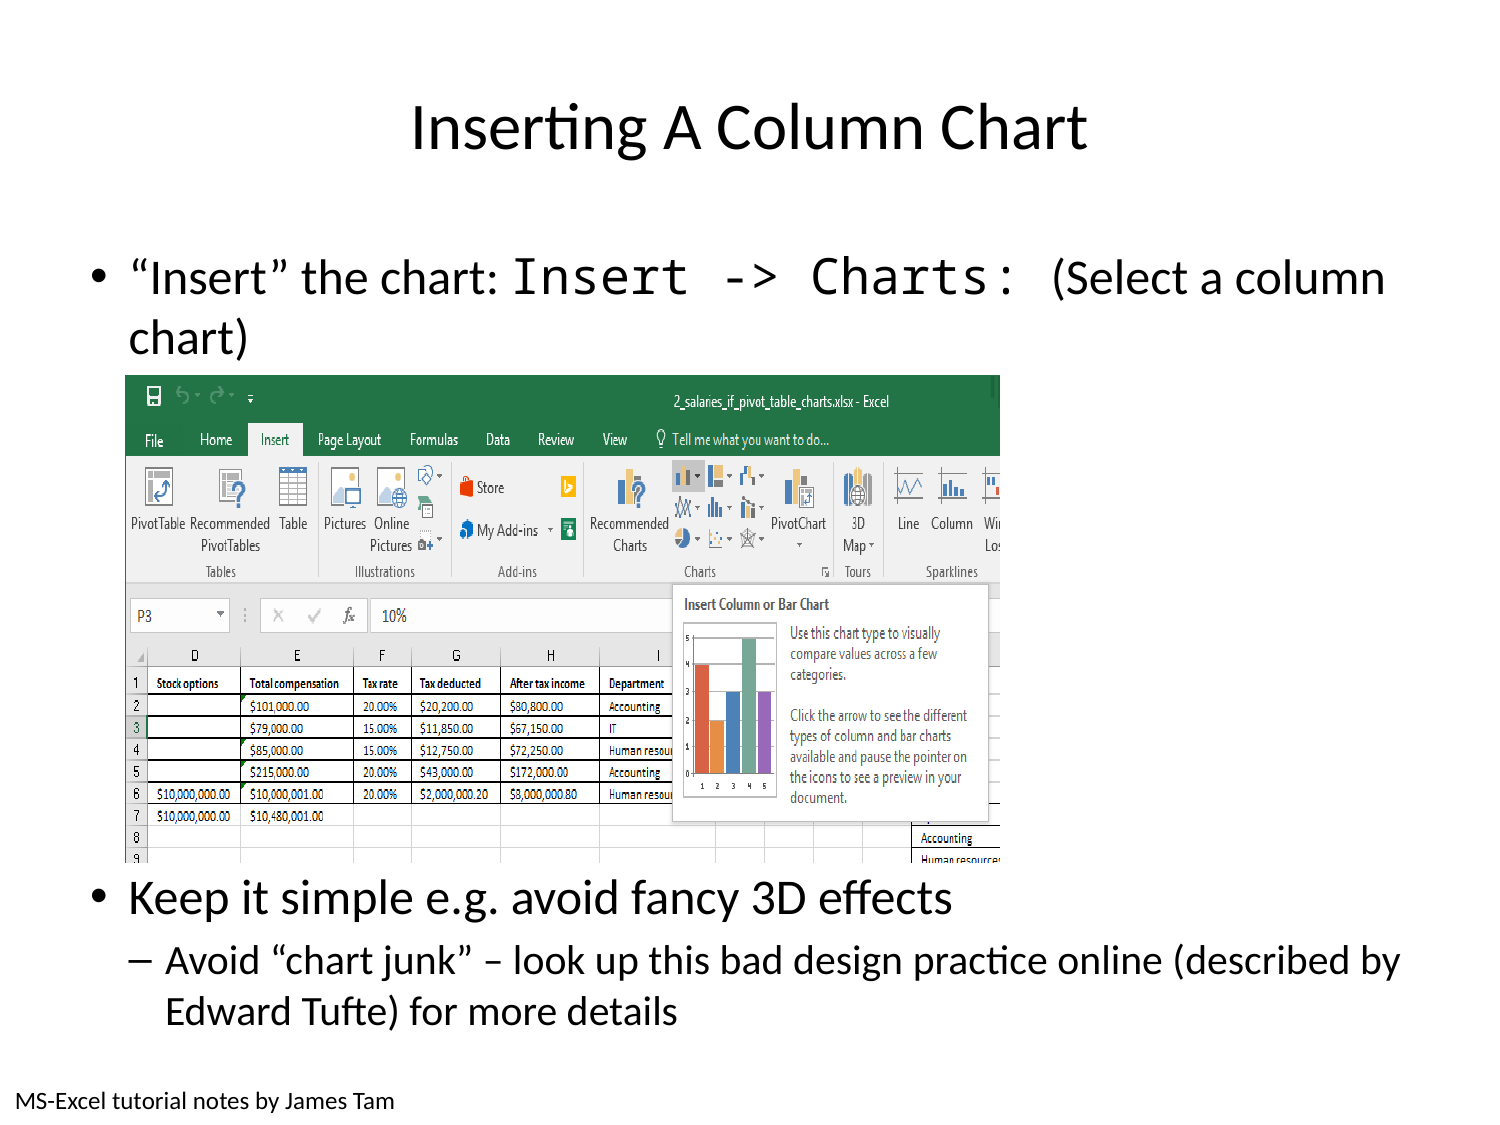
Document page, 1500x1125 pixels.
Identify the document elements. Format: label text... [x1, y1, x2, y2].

picture [124, 374, 1001, 863]
title Inserting A Column Chart [75, 45, 1425, 200]
list “Insert” the chart: Insert -> Charts: (Select a column chart) Keep it simple e.g. avoid fancy 3D effects Avoid “chart junk” – look up this bad design practice online (described by Edward Tufte) for more details [75, 237, 1425, 1063]
